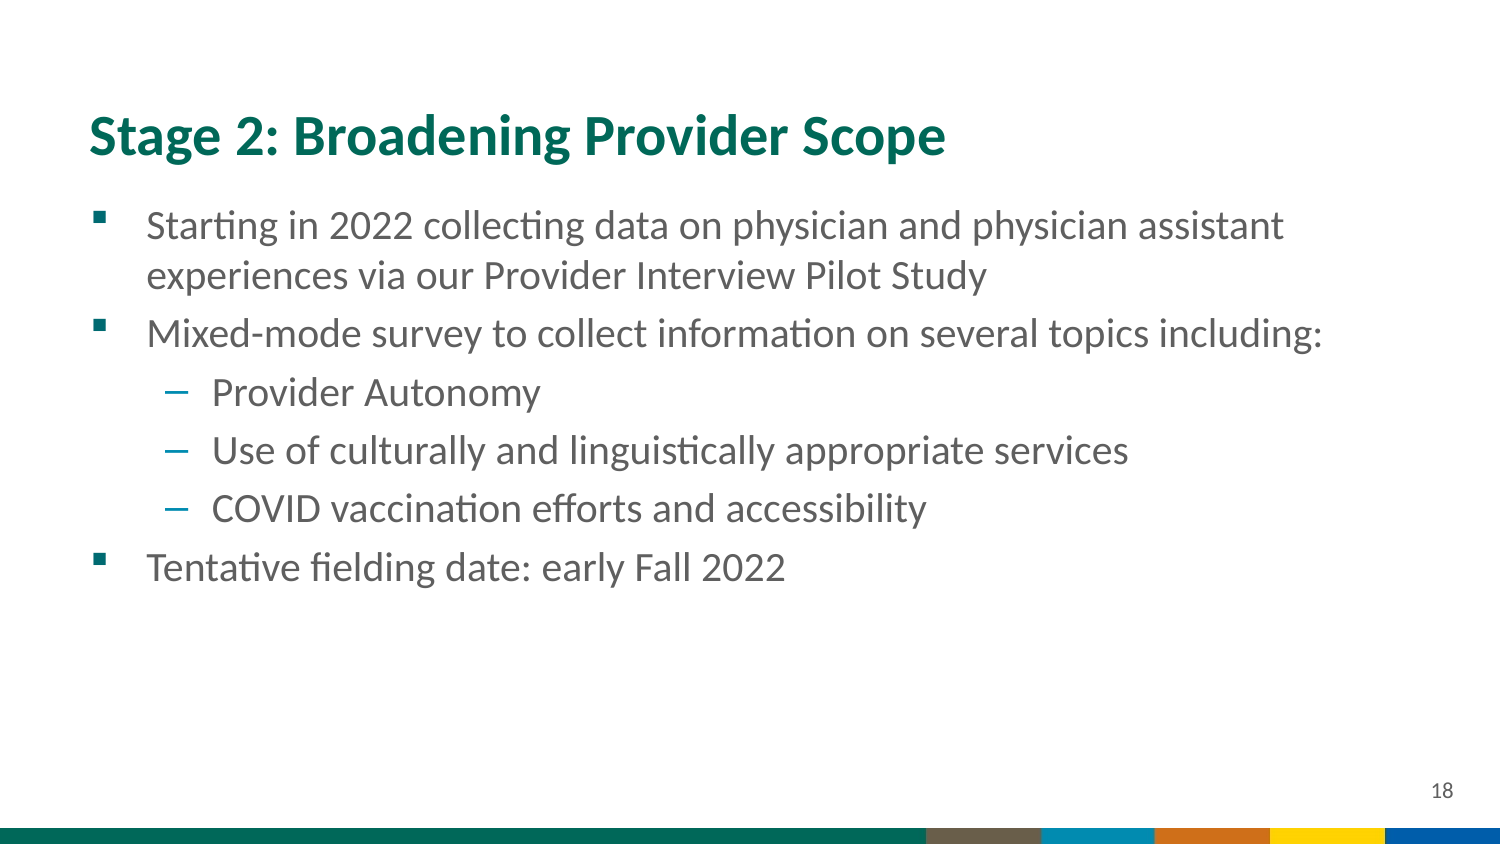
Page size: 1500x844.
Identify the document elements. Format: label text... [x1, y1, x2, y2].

picture [0, 828, 1042, 844]
picture [1154, 828, 1500, 844]
title Stage 2: Broadening Provider Scope [75, 33, 1425, 175]
list Starting in 2022 collecting data on physician and physician assistant experiences via our Provider Interview Pilot Study Mixed-mode survey to collect information on several topics including: Provider Autonomy Use of culturally and linguistically appropriate services COVID vaccination efforts and accessibility Tentative fielding date: early Fall 2022 [75, 190, 1425, 739]
